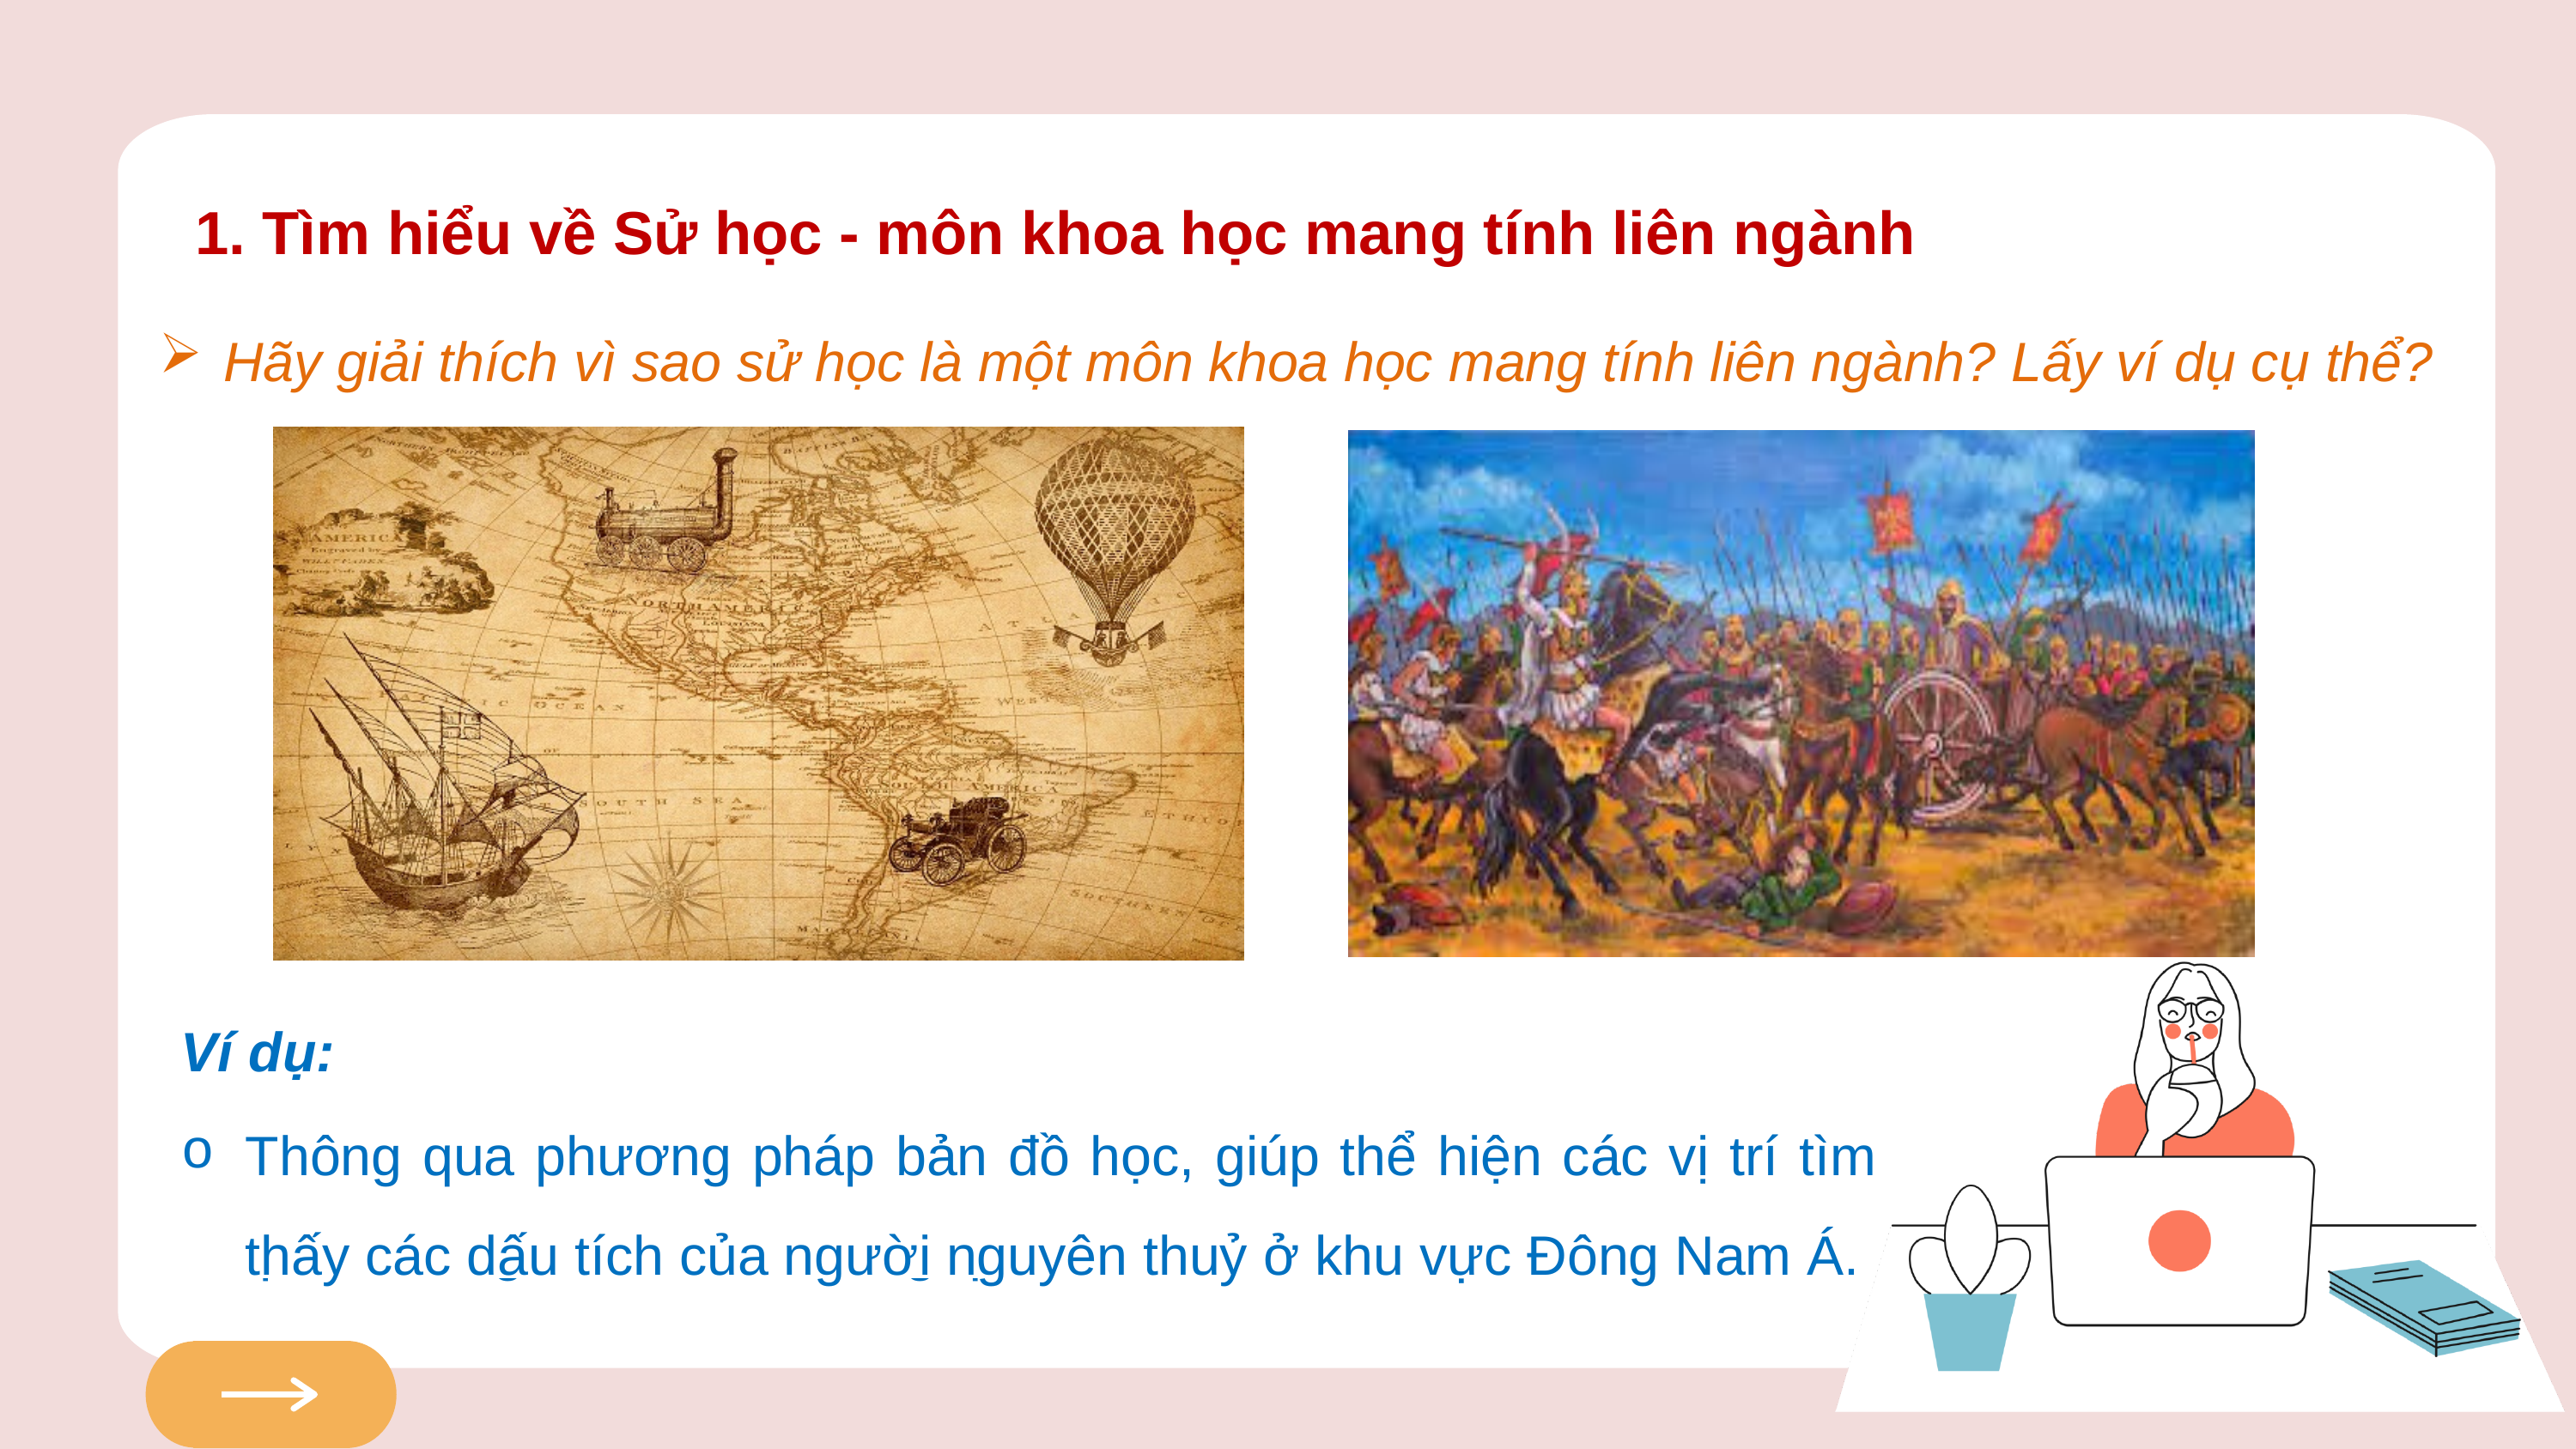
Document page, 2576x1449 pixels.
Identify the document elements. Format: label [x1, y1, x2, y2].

picture [197, 960, 2565, 1412]
picture [273, 427, 1244, 961]
text_box [118, 113, 2496, 1368]
text_box [140, 1333, 399, 1449]
picture [1348, 429, 2256, 957]
